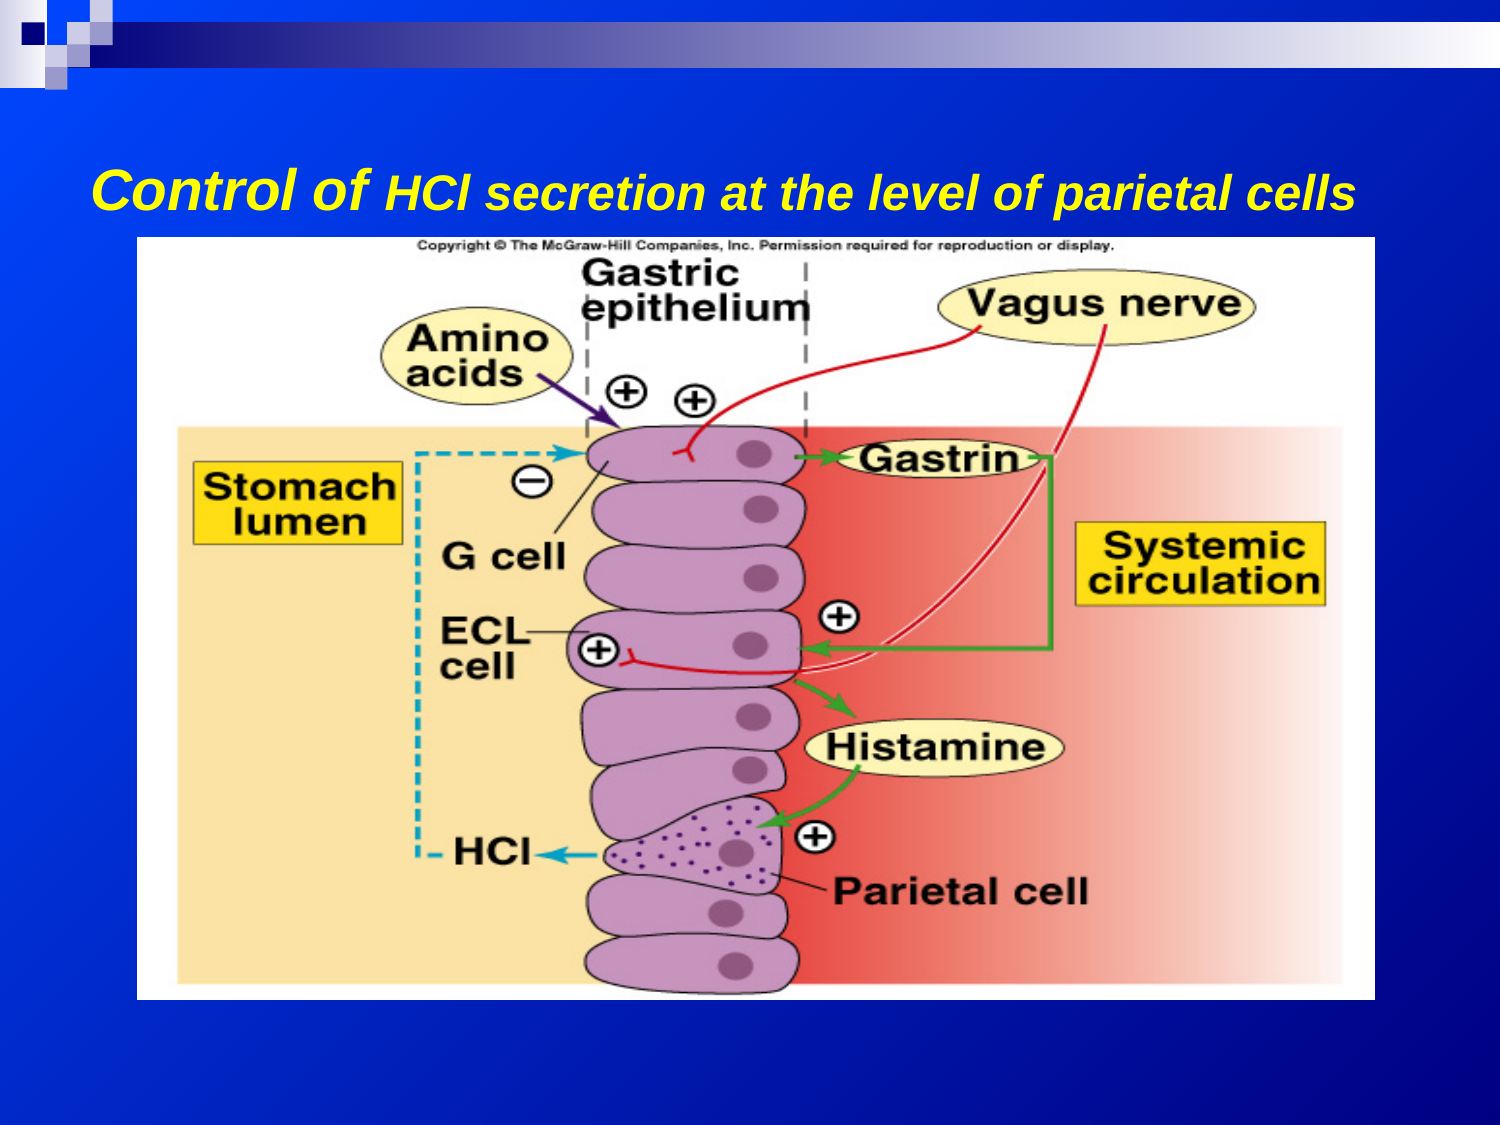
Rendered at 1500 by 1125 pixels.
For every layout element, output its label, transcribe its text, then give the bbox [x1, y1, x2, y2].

picture [137, 237, 1376, 1001]
title Control of HCl secretion at the level of parietal cells [75, 75, 1425, 300]
